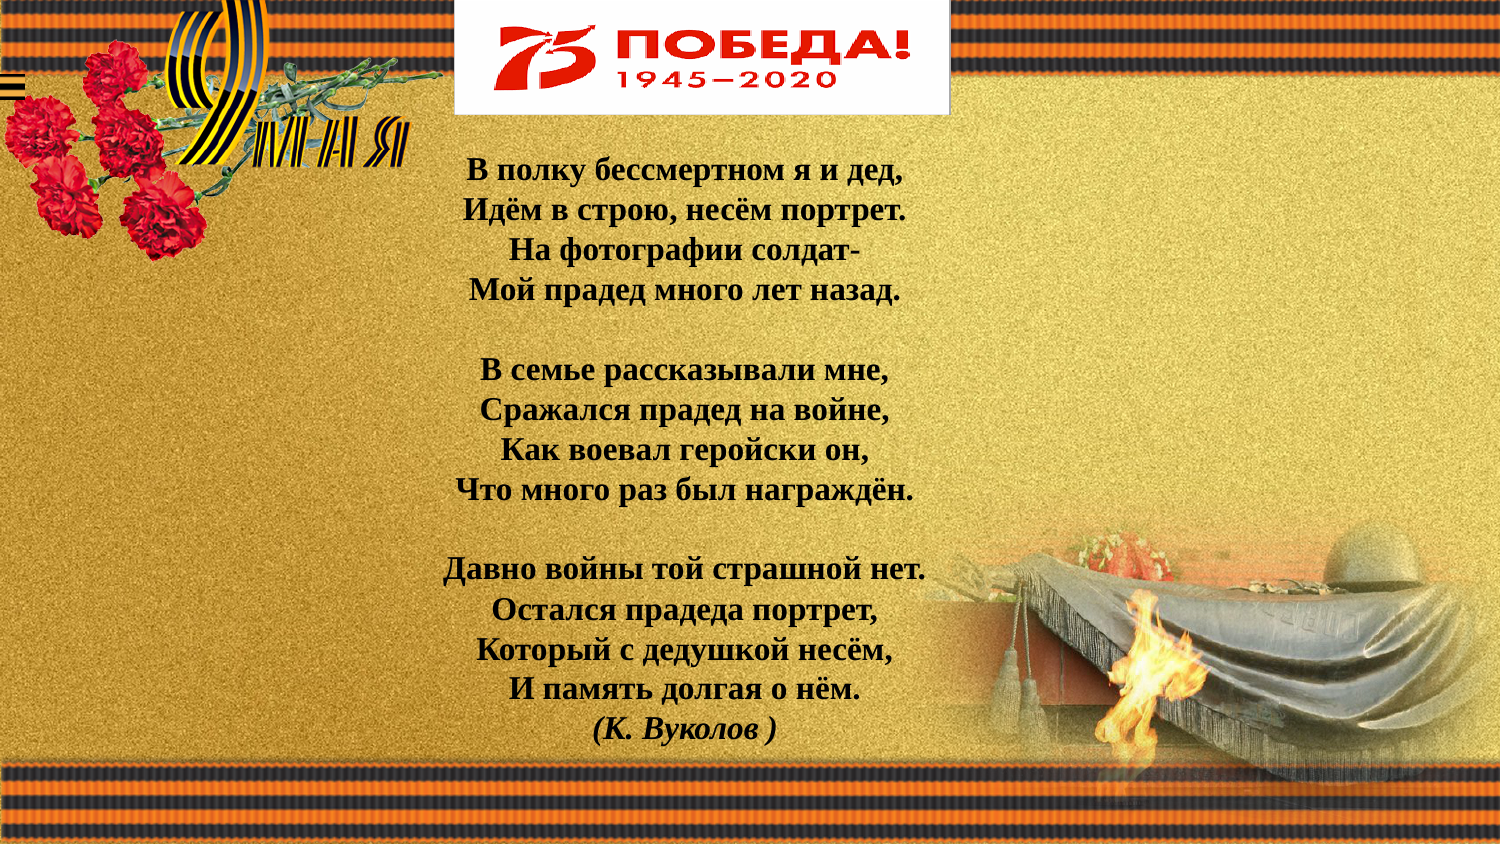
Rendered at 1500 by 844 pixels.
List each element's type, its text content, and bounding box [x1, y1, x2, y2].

text_box В полку бессмертном я и дед, Идём в строю, несём портрет. На фотографии солдат- Мой прадед много лет назад. В семье рассказывали мне, Сражался прадед на войне, Как воевал геройски он, Что много раз был награждён. Давно войны той страшной нет. Остался прадеда портрет, Который с дедушкой несём, И память долгая о нём. (К. Вуколов ) [419, 42, 951, 754]
picture [0, 0, 1500, 844]
